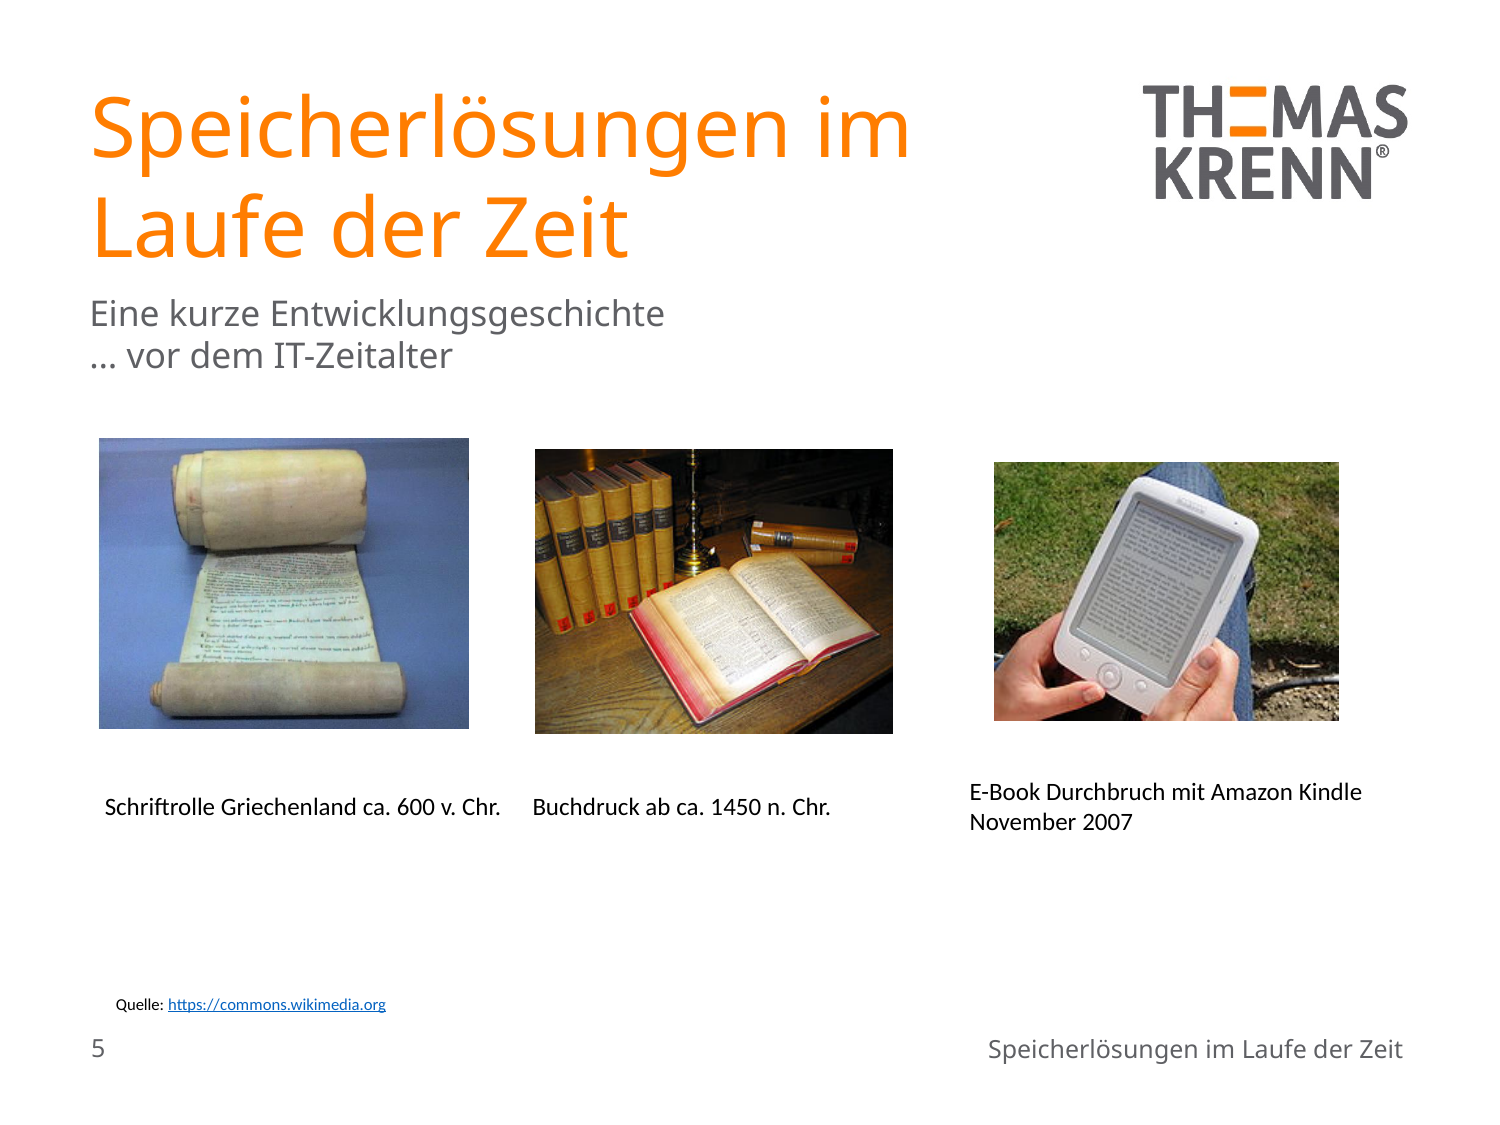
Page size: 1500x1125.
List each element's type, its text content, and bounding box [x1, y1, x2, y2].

text_box Quelle: https://commons.wikimedia.org [101, 986, 402, 1021]
text_box Schriftrolle Griechenland ca. 600 v. Chr. [90, 783, 517, 828]
text_box Buchdruck ab ca. 1450 n. Chr. [517, 783, 848, 828]
text_box Eine kurze Entwicklungsgeschichte … vor dem IT-Zeitalter [74, 283, 1105, 383]
text_box E-Book Durchbruch mit Amazon Kindle November 2007 [954, 768, 1378, 843]
text_box Speicherlösungen im Laufe der Zeit [744, 1026, 1419, 1072]
picture [535, 449, 893, 734]
text_box Speicherlösungen im Laufe der Zeit [75, 66, 1105, 282]
picture [994, 462, 1339, 721]
picture [1116, 43, 1433, 240]
picture [98, 438, 469, 729]
